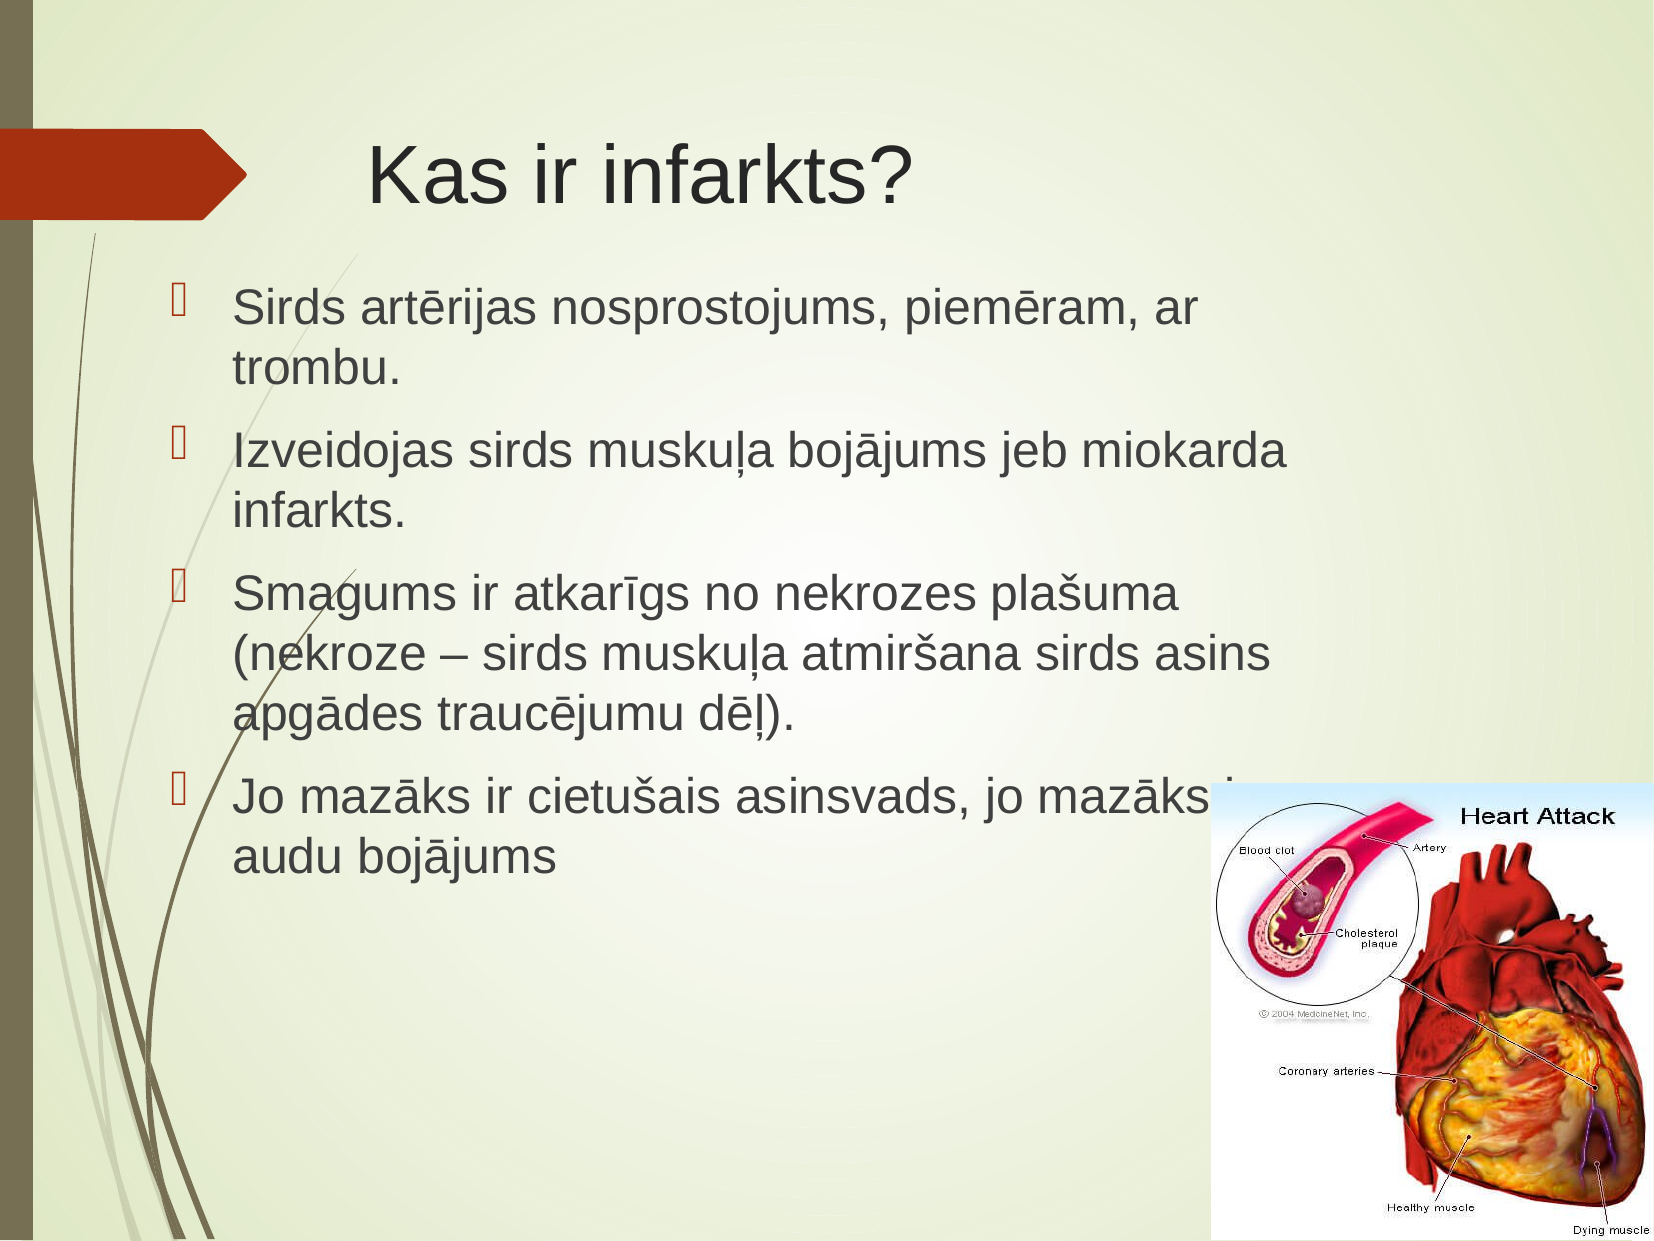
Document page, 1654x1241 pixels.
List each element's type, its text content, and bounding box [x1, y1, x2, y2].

list Sirds artērijas nosprostojums, piemēram, ar trombu. Izveidojas sirds muskuļa bojājums jeb miokarda infarkts. Smagums ir atkarīgs no nekrozes plašuma (nekroze – sirds muskuļa atmiršana sirds asins apgādes traucējumu dēļ). Jo mazāks ir cietušais asinsvads, jo mazāks ir audu bojājums [155, 267, 1348, 951]
picture [1211, 783, 1654, 1241]
title Kas ir infarkts? [351, 112, 1544, 345]
